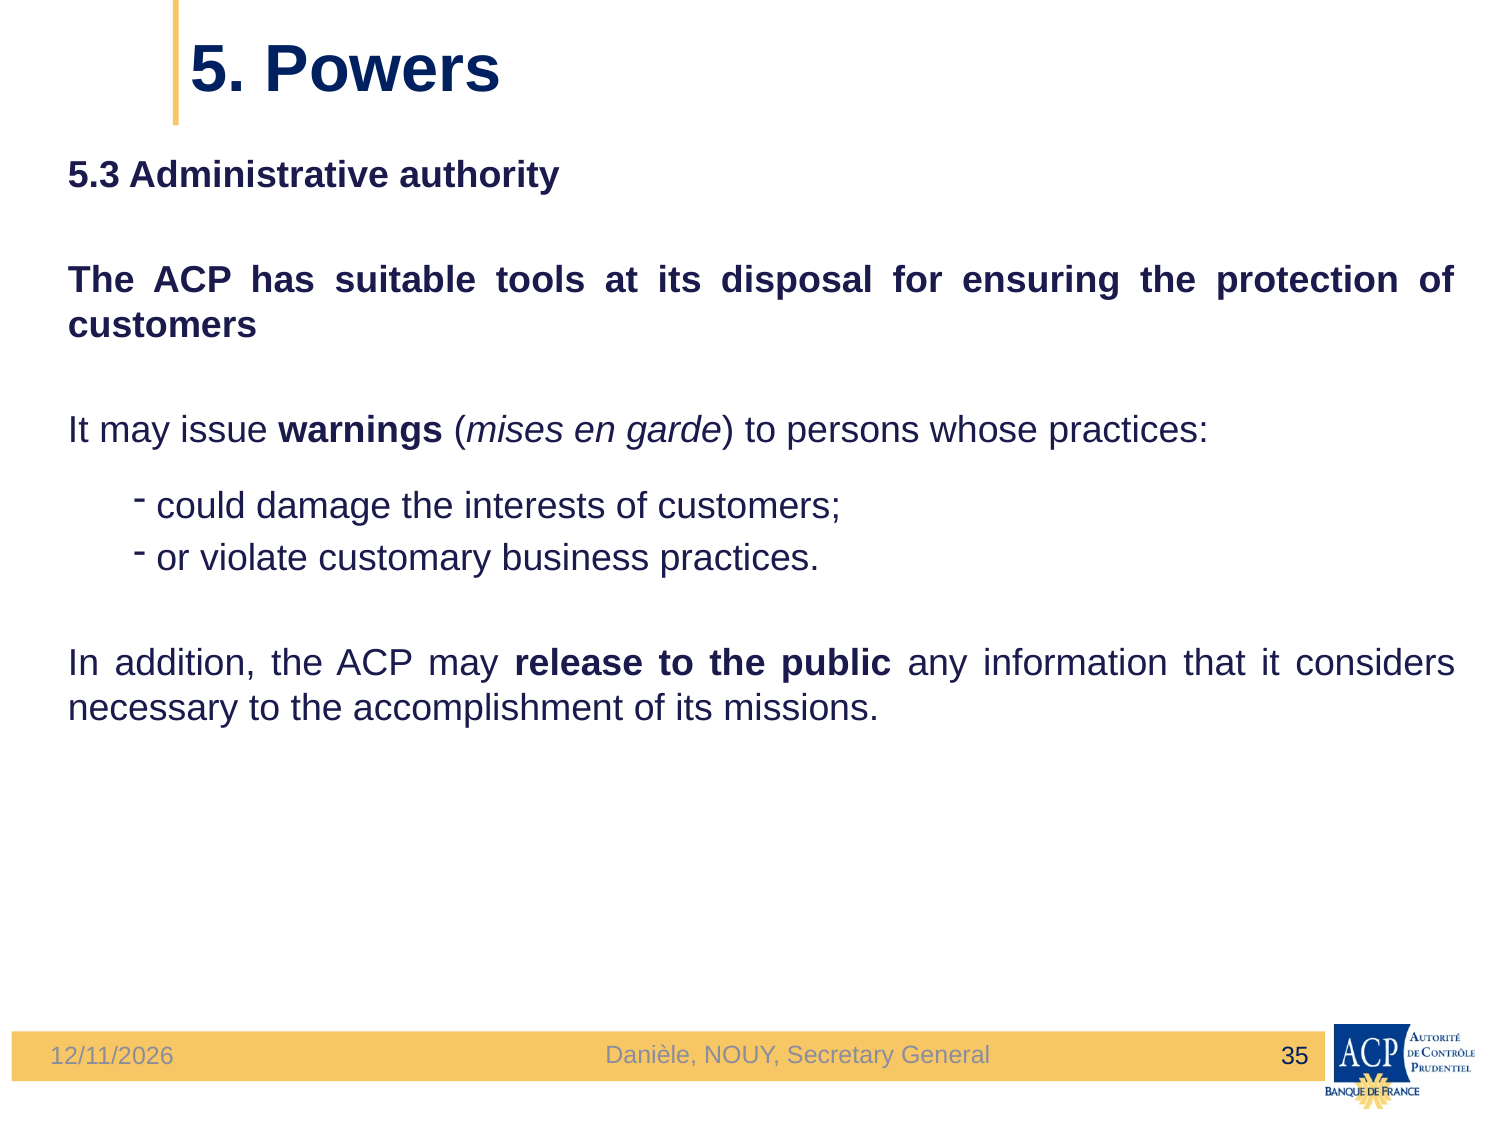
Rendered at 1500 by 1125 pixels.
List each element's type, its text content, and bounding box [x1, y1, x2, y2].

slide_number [35, 1031, 386, 1079]
footer Danièle, NOUY, Secretary General [503, 1029, 1093, 1079]
picture [1325, 1024, 1475, 1109]
title 5. Powers [175, 0, 1263, 130]
list 5.3 Administrative authority The ACP has suitable tools at its disposal for ensuring the protection of customers It may issue warnings (mises en garde) to persons whose practices: could damage the interests of customers; or violate customary business practices. In addition, the ACP may release to the public any information that it considers necessary to the accomplishment of its missions. [52, 141, 1471, 209]
text_box 35 [1253, 1031, 1336, 1079]
